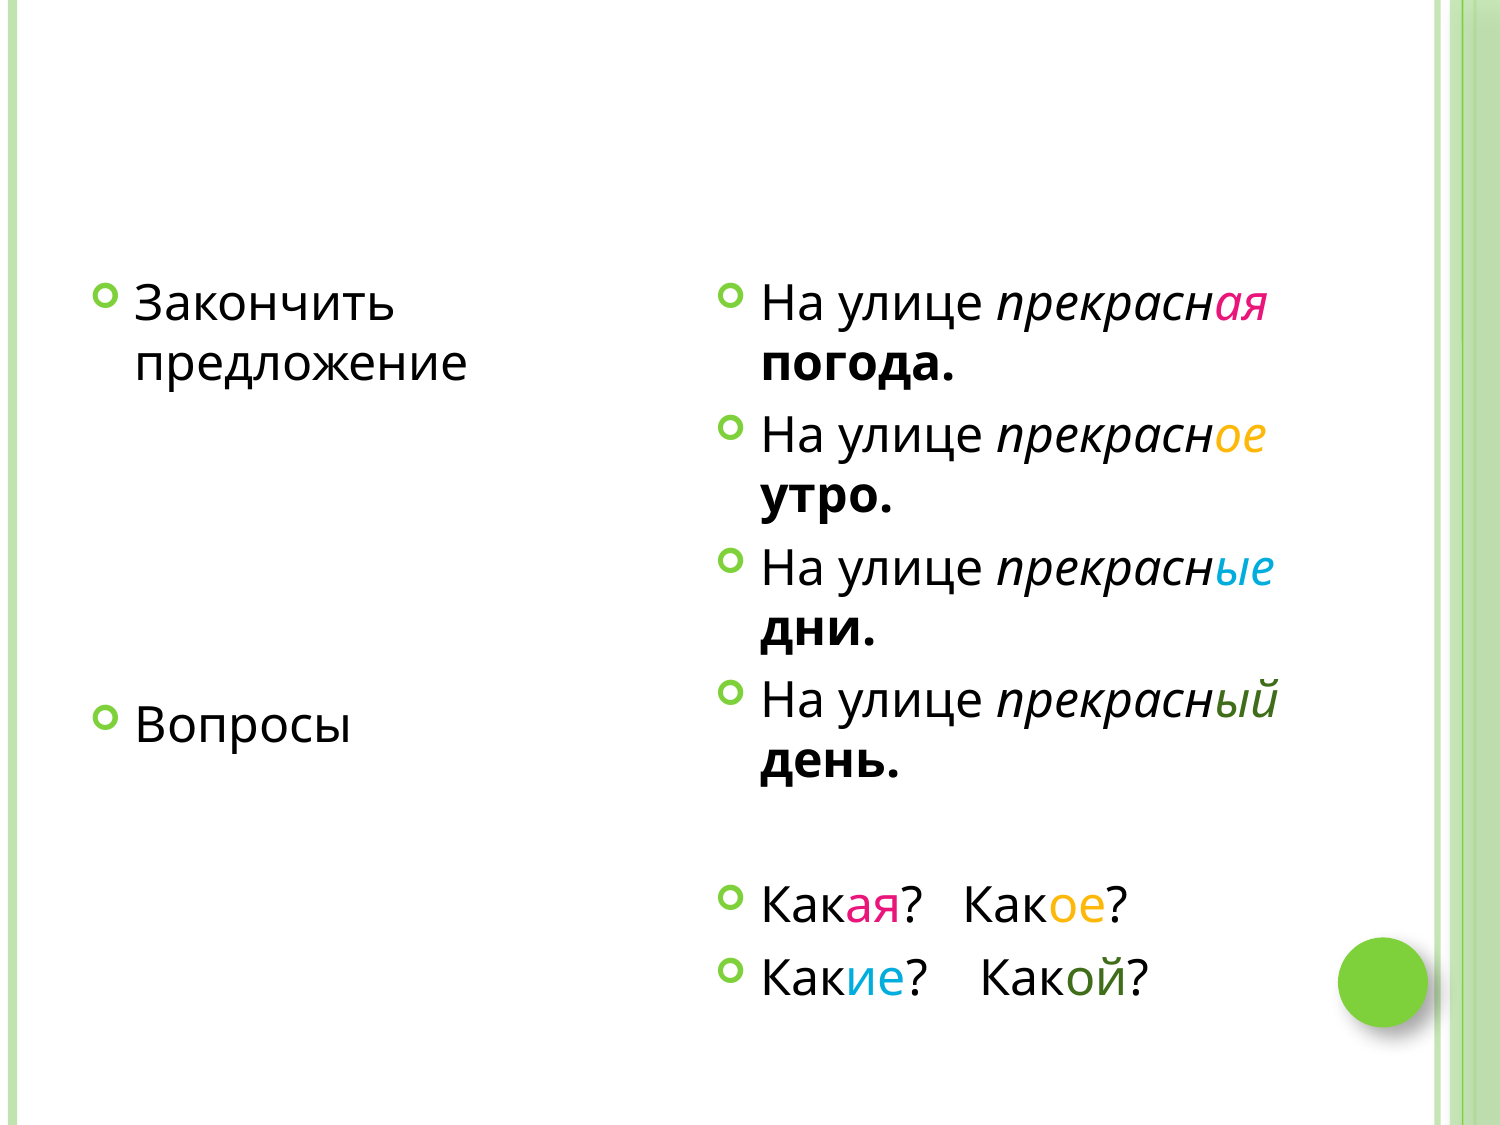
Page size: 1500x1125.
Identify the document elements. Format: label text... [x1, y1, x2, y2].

list Закончить предложение Вопросы [75, 262, 675, 1013]
list На улице прекрасная погода. На улице прекрасное утро. На улице прекрасные дни. На улице прекрасный день. Какая? Какое? Какие? Какой? [700, 262, 1301, 1013]
